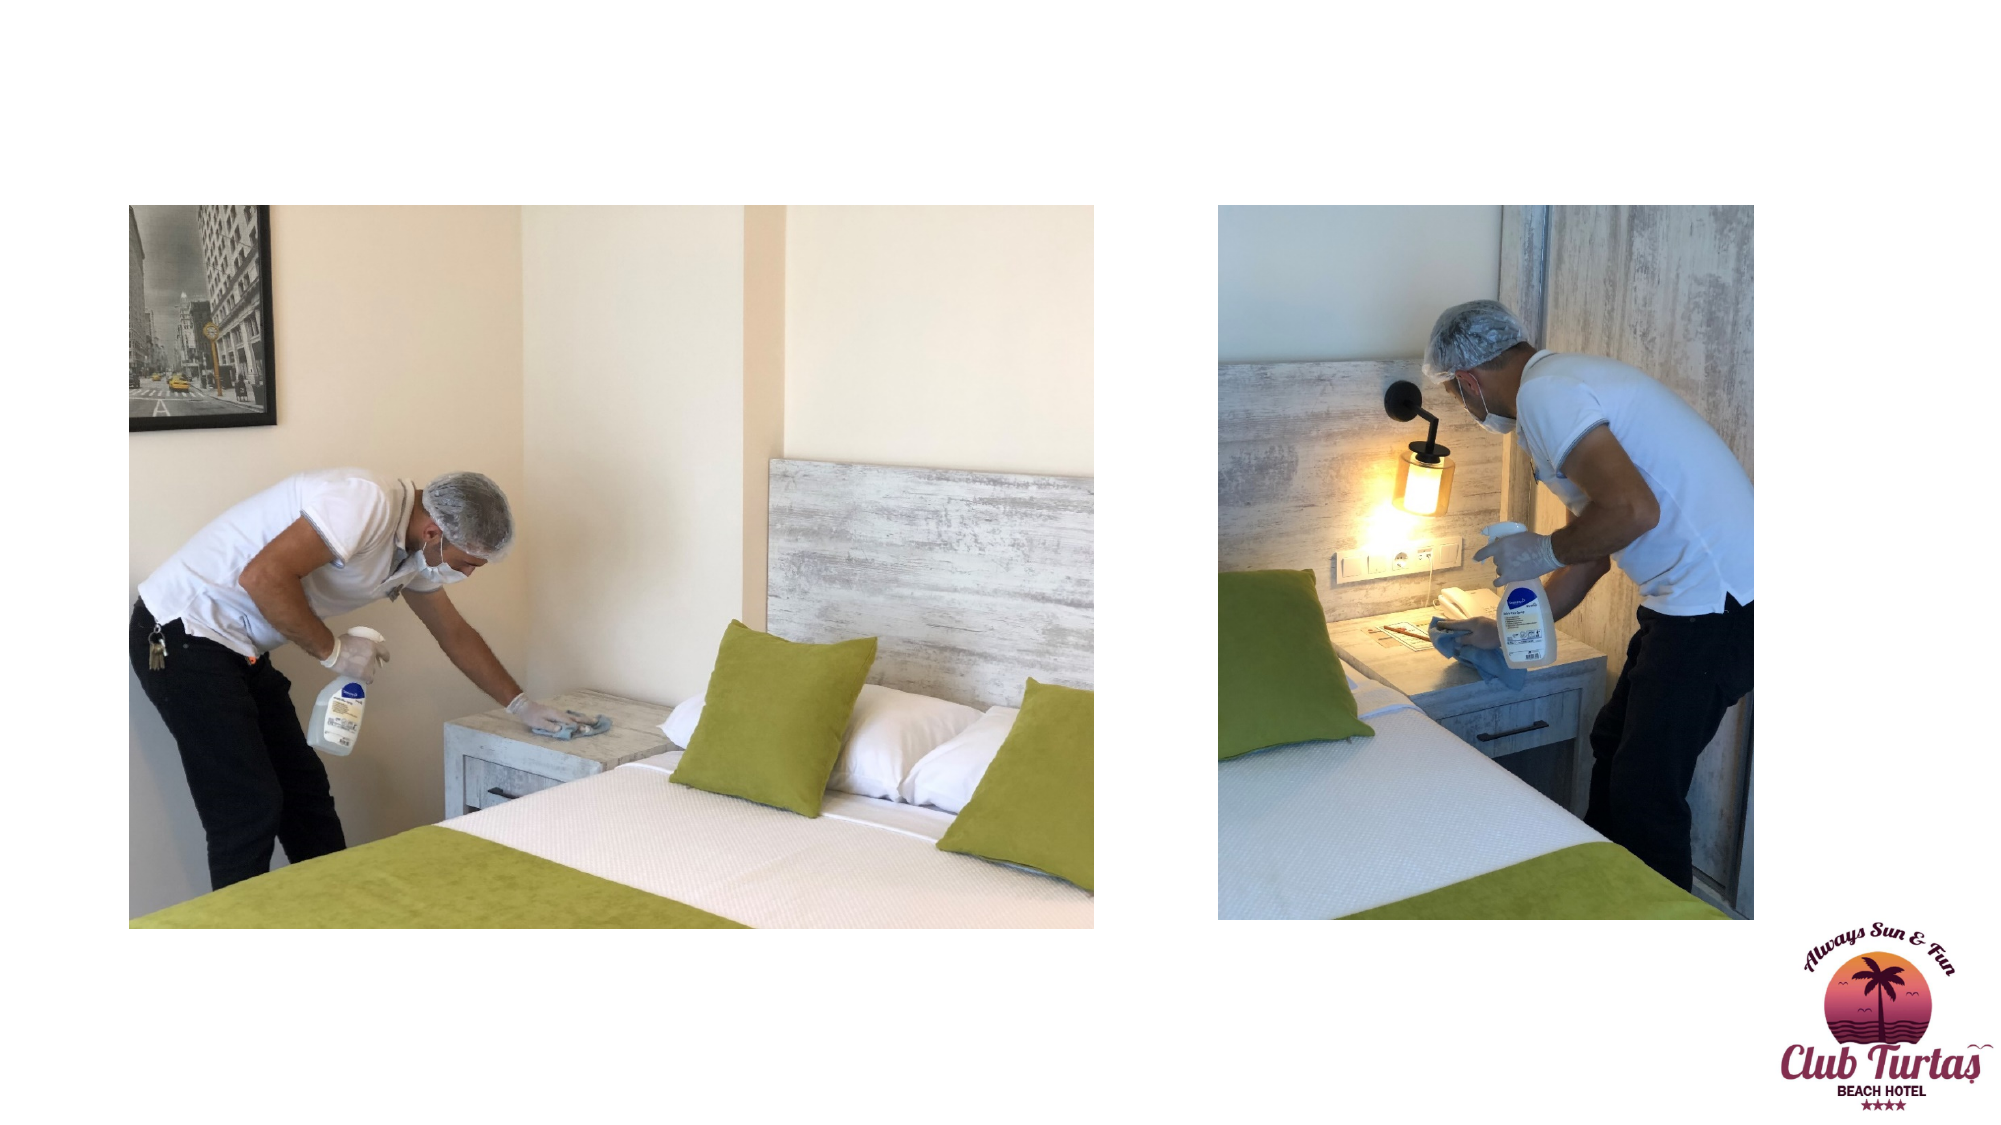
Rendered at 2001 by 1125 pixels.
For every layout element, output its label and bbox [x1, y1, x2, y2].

picture [129, 205, 1094, 929]
list [1217, 205, 1754, 920]
picture [1764, 914, 2000, 1125]
